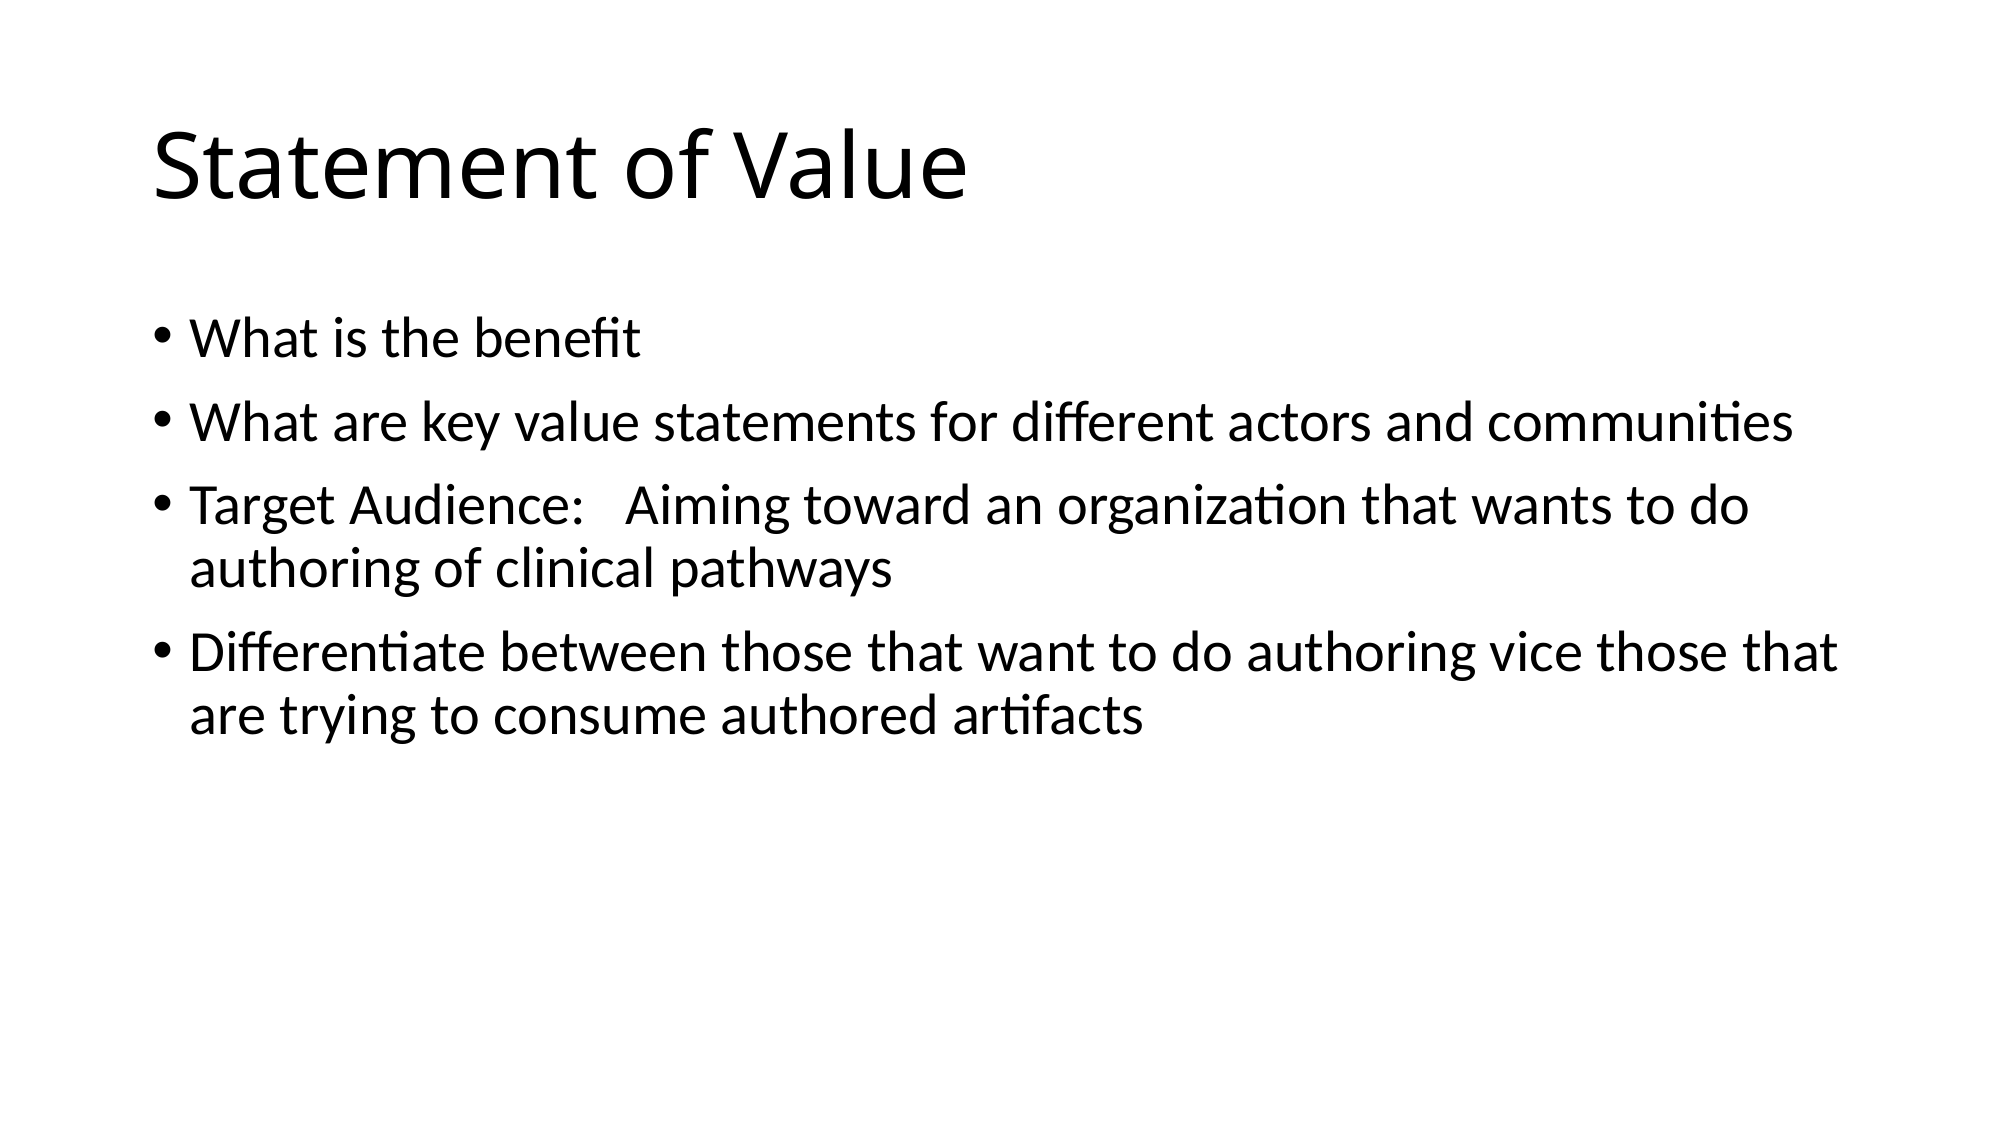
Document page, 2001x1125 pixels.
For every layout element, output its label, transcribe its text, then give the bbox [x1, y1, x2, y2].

list What is the benefit What are key value statements for different actors and communities Target Audience: Aiming toward an organization that wants to do authoring of clinical pathways Differentiate between those that want to do authoring vice those that are trying to consume authored artifacts [137, 299, 1863, 1014]
title Statement of Value [137, 59, 1863, 278]
